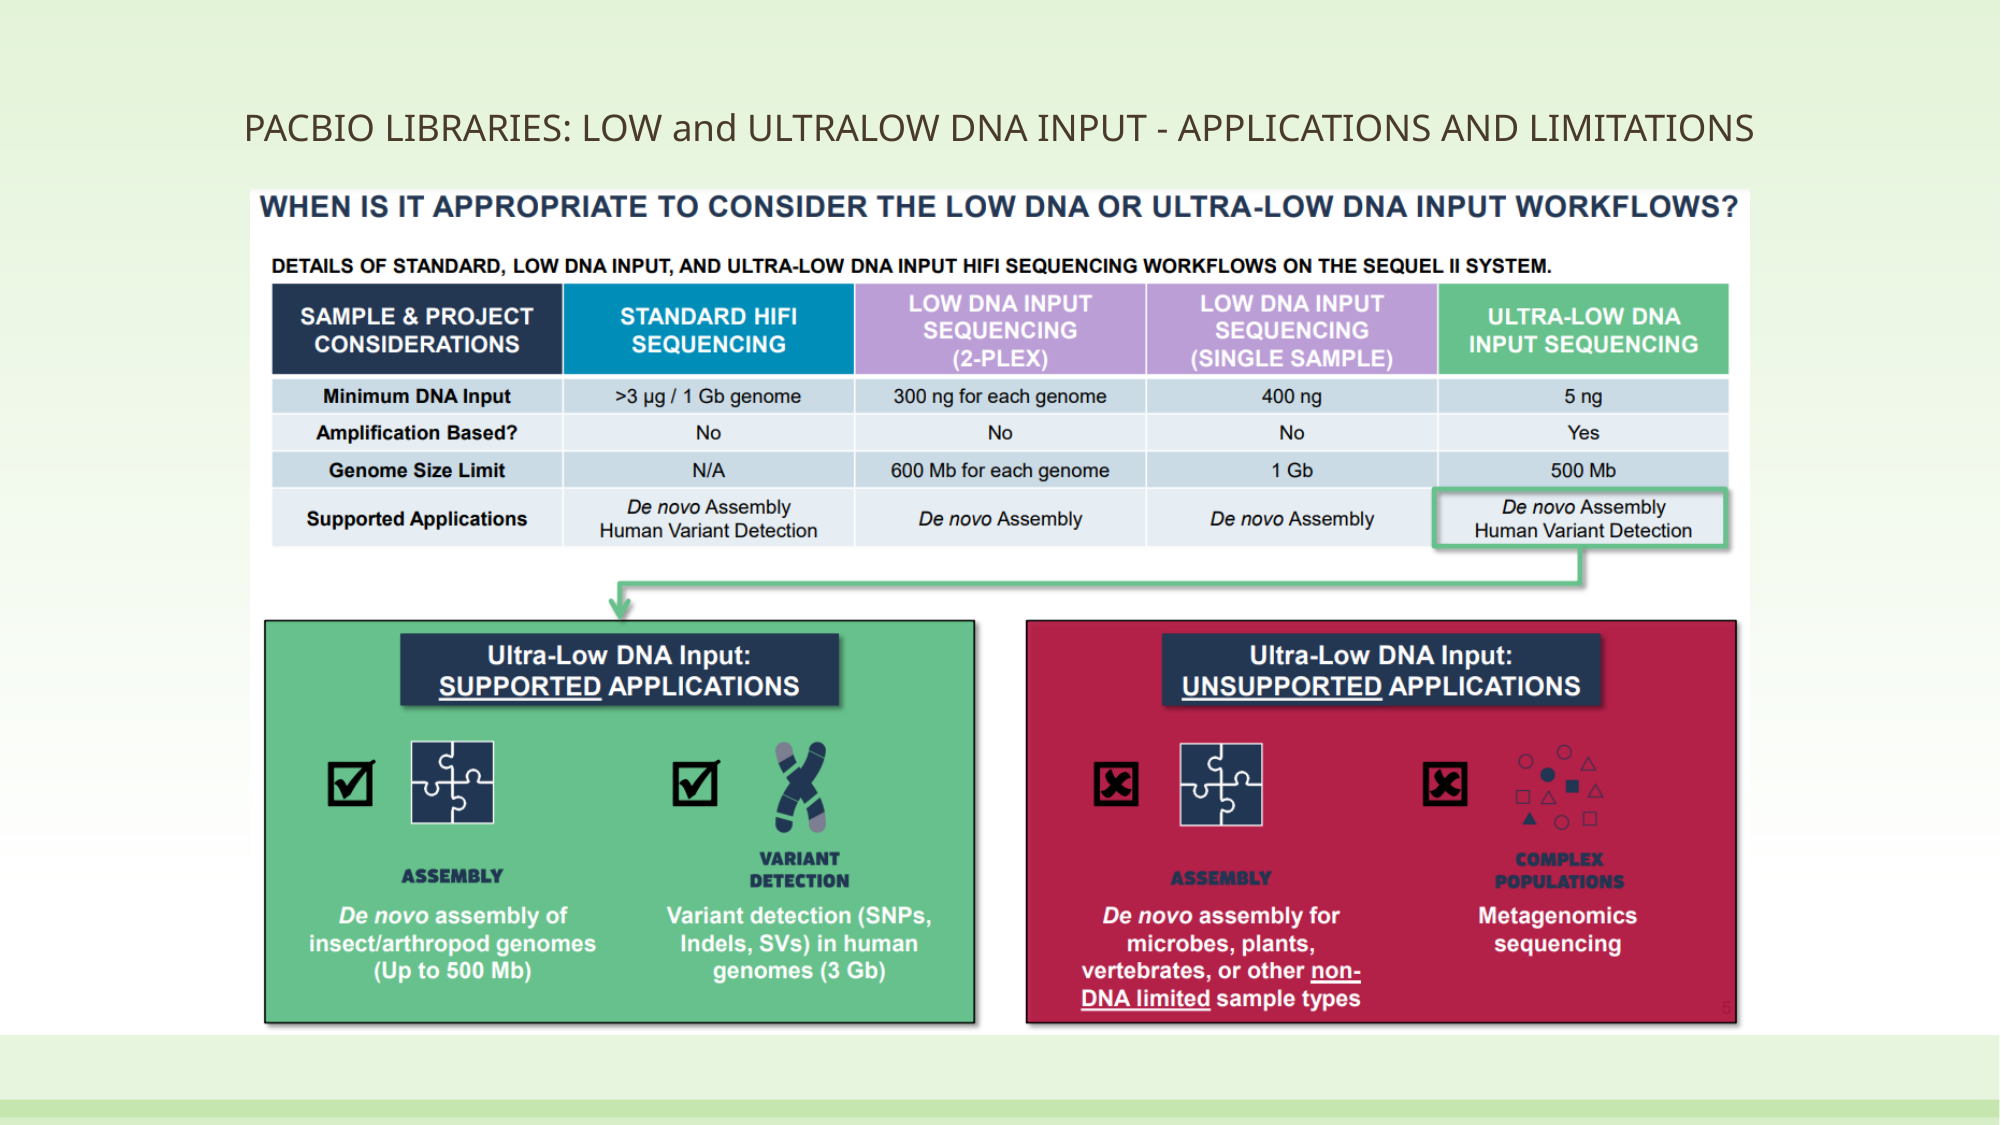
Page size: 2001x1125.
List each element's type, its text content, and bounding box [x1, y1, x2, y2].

title PACBIO LIBRARIES: LOW and ULTRALOW DNA INPUT - APPLICATIONS AND LIMITATIONS [219, 69, 1780, 158]
picture [250, 189, 1750, 1032]
